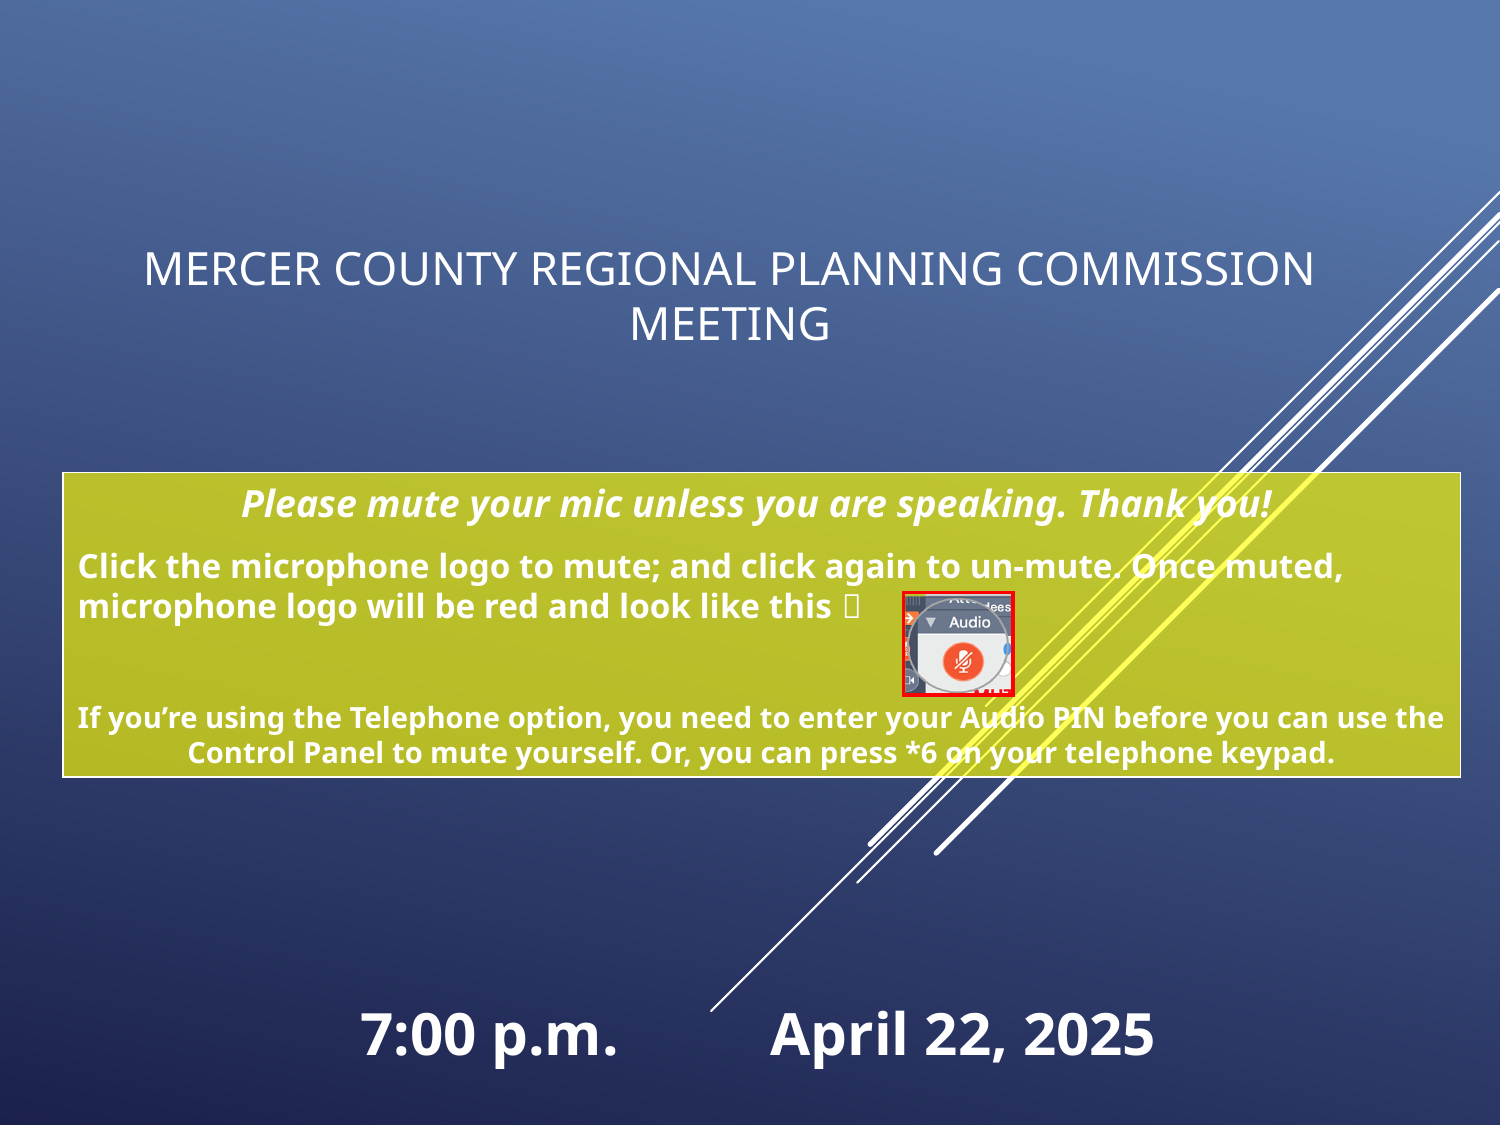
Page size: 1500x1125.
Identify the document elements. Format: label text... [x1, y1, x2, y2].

title Mercer County Regional Planning commission meeting [46, 231, 1415, 357]
subtitle 7:00 p.m. April 22, 2025 [16, 989, 1500, 1125]
text_box Please mute your mic unless you are speaking. Thank you! Click the microphone logo to mute; and click again to un-mute. Once muted, microphone logo will be red and look like this  If you’re using the Telephone option, you need to enter your Audio PIN before you can use the Control Panel to mute yourself. Or, you can press *6 on your telephone keypad. [62, 472, 1461, 778]
picture [905, 594, 1012, 694]
